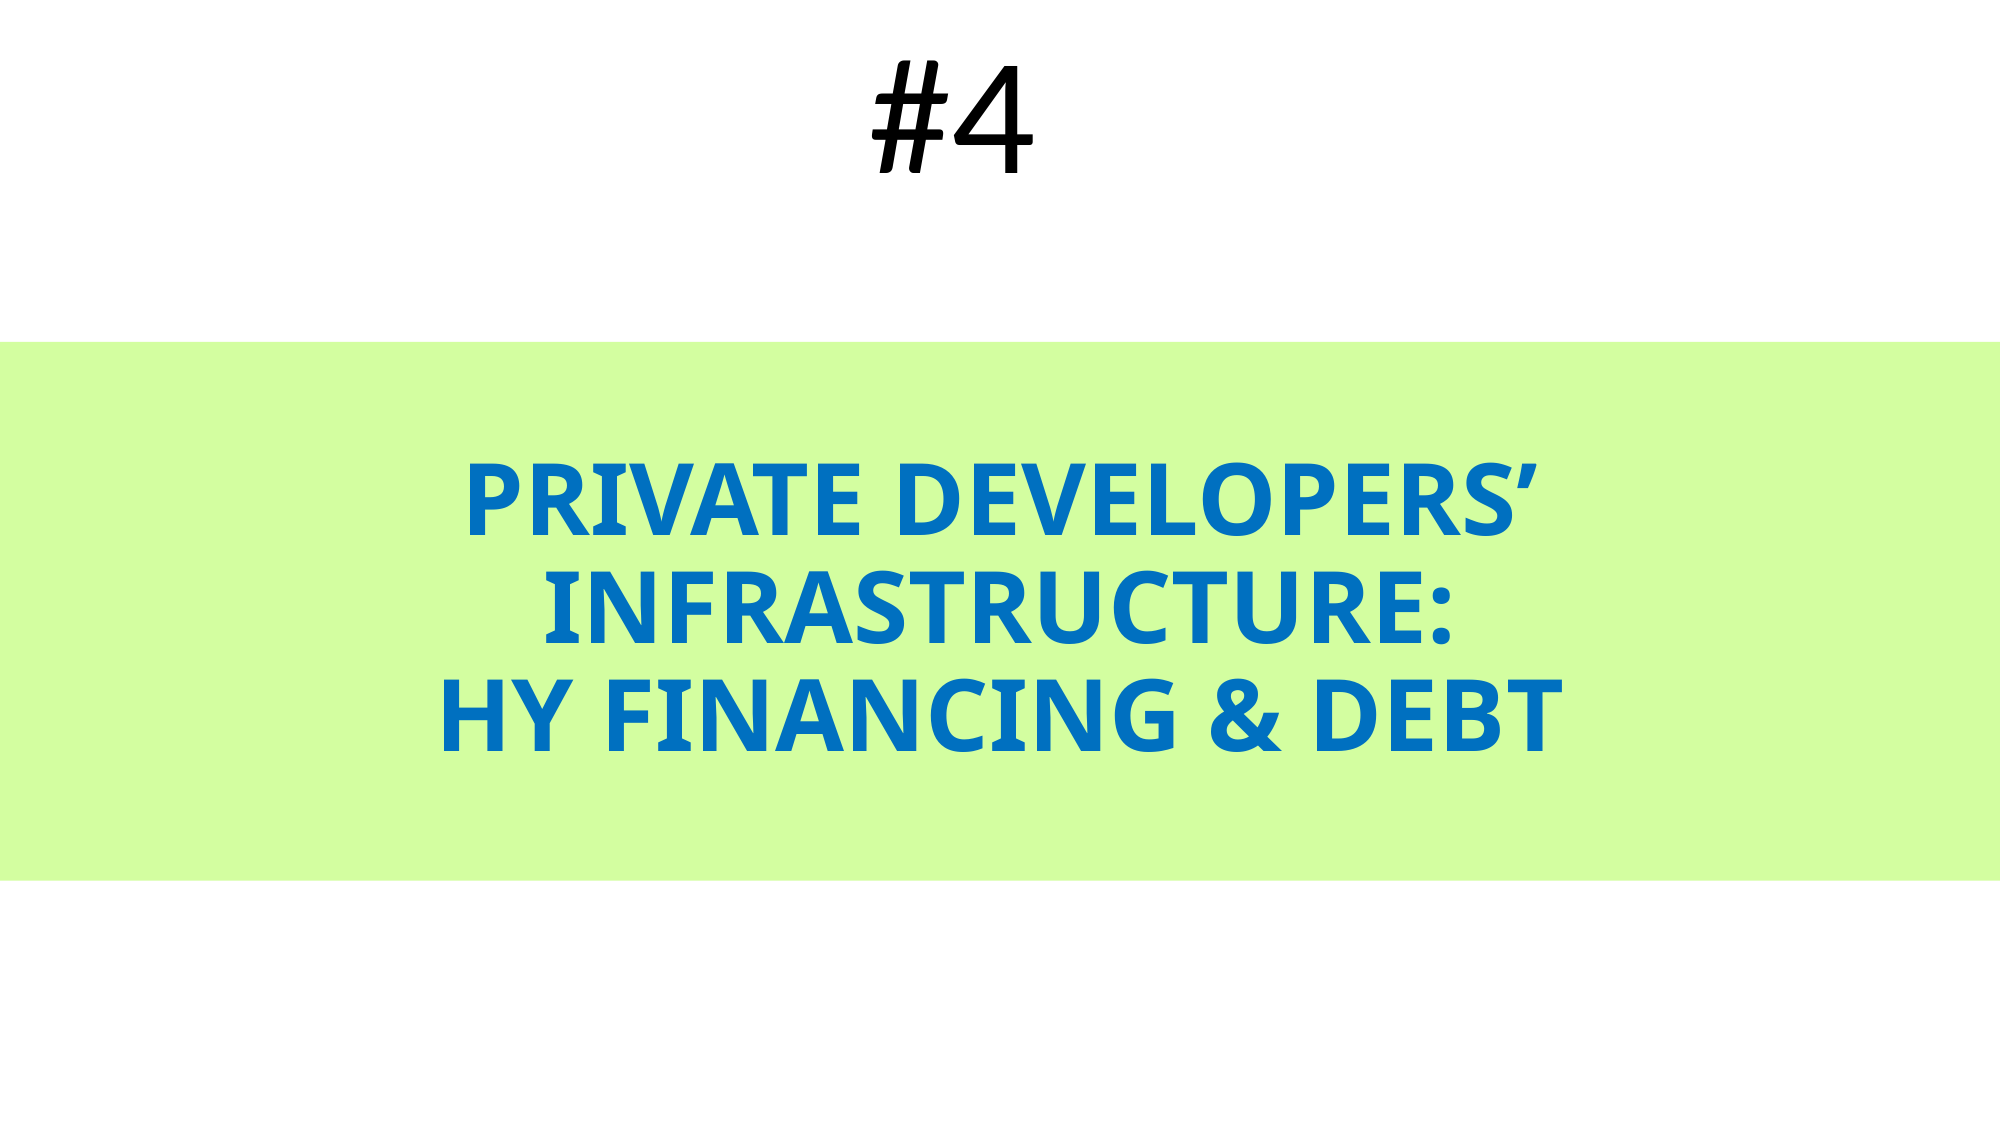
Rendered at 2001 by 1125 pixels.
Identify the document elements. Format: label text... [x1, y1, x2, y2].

text_box #4 [853, 0, 1053, 215]
title PRIVATE DEVELOPERS’ INFRASTRUCTURE: HY FINANCING & DEBT [0, 341, 2000, 881]
